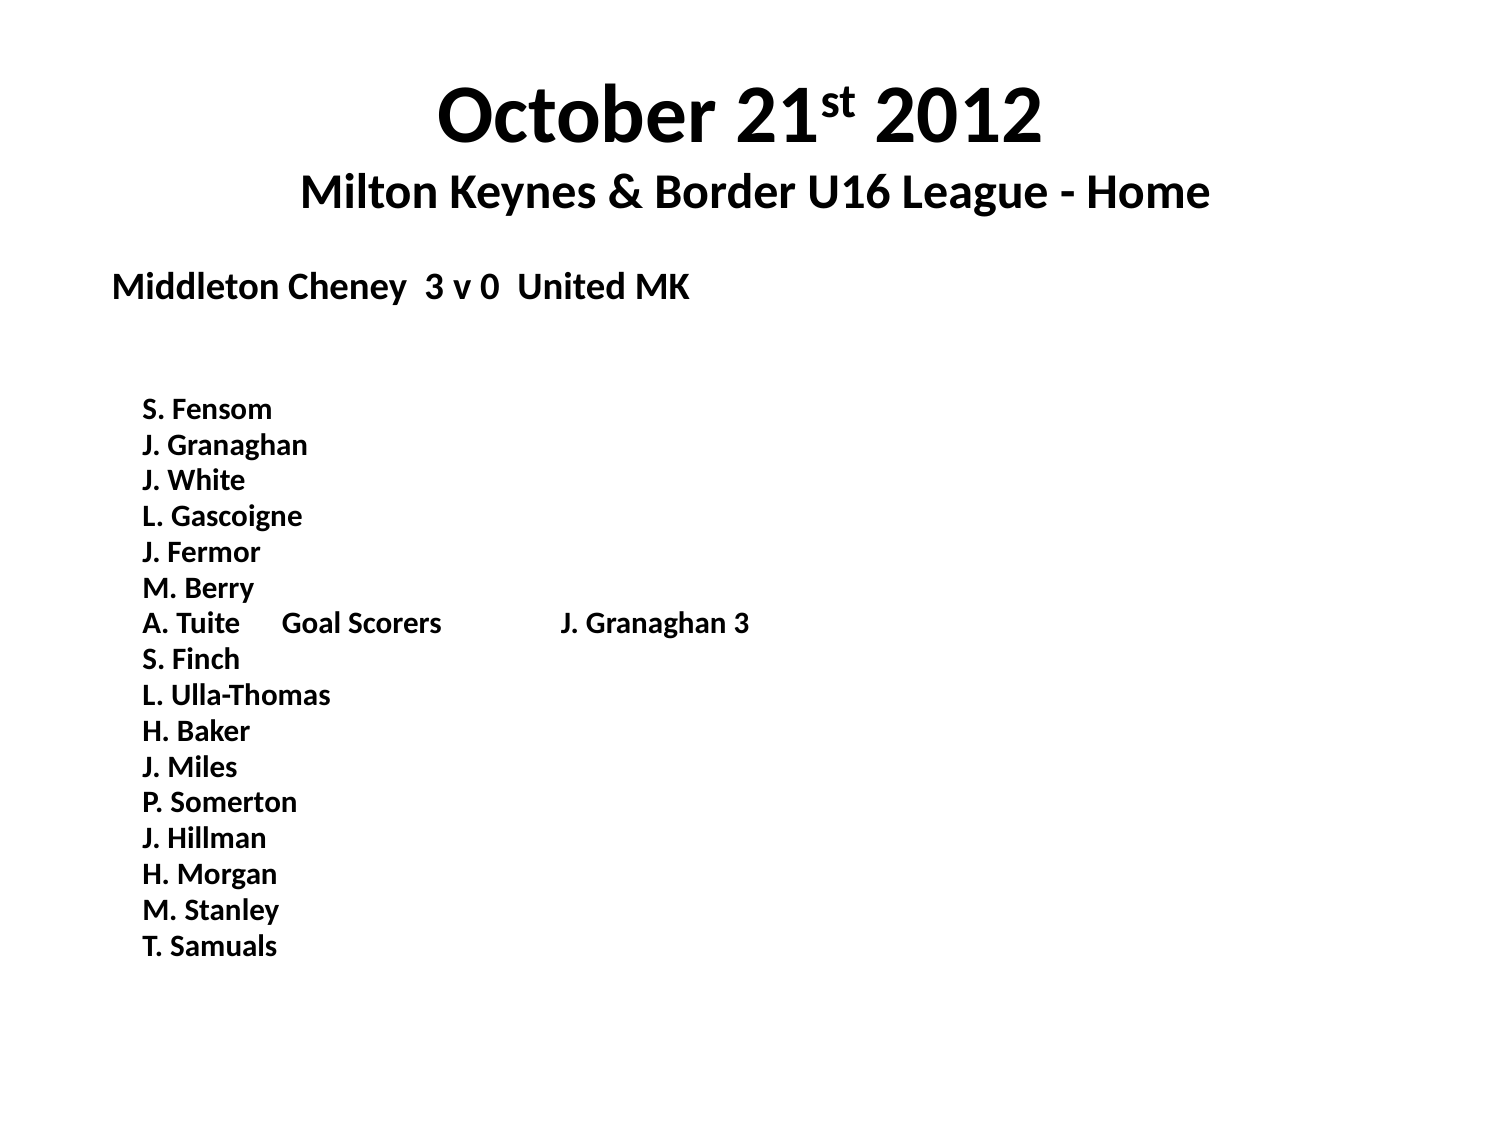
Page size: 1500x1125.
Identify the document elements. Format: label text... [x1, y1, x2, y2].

title October 21st 2012 Milton Keynes & Border U16 League - Home [75, 45, 1425, 233]
list Middleton Cheney 3 v 0 United MK S. Fensom J. Granaghan J. White L. Gascoigne J. Fermor M. Berry A. Tuite Goal Scorers J. Granaghan 3 S. Finch L. Ulla-Thomas H. Baker J. Miles P. Somerton J. Hillman H. Morgan M. Stanley T. Samuals [75, 262, 1425, 1047]
